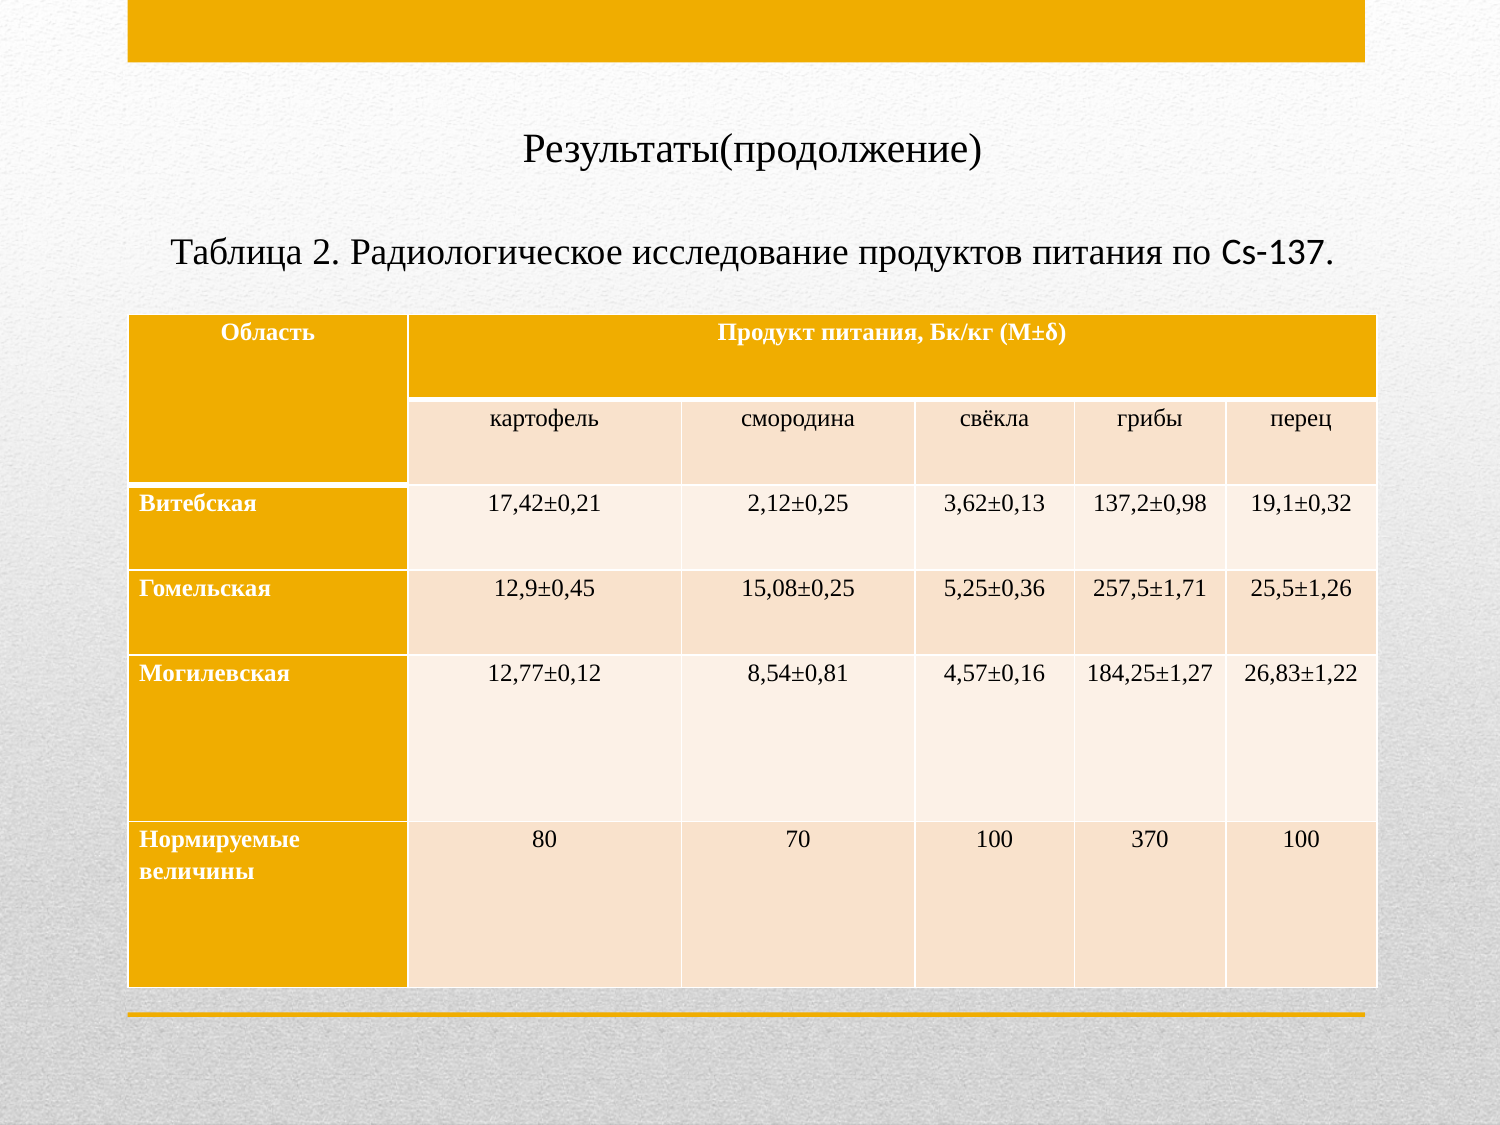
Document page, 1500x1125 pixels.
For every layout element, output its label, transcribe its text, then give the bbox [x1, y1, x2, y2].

table_cell Нормируемые величины [129, 822, 407, 987]
table_cell 184,25±1,27 [1075, 656, 1225, 821]
table_cell перец [1227, 402, 1376, 484]
table_cell картофель [409, 402, 681, 484]
table_cell свёкла [916, 402, 1074, 484]
table_cell 8,54±0,81 [682, 656, 914, 821]
table_cell 3,62±0,13 [916, 486, 1074, 569]
table_cell 4,57±0,16 [916, 656, 1074, 821]
table_cell 100 [916, 822, 1074, 987]
table_cell 17,42±0,21 [409, 486, 681, 569]
table_header Область [129, 315, 407, 482]
table_cell 12,9±0,45 [409, 571, 681, 654]
table_cell 5,25±0,36 [916, 571, 1074, 654]
table_cell 19,1±0,32 [1227, 486, 1376, 569]
table_cell Гомельская [129, 571, 407, 654]
table_cell Витебская [129, 488, 407, 569]
table_cell 257,5±1,71 [1075, 571, 1225, 654]
table_cell 80 [409, 822, 681, 987]
table_cell грибы [1075, 402, 1225, 484]
table_header Продукт питания, Бк/кг (М±δ) [409, 315, 1376, 397]
table_cell 100 [1227, 822, 1376, 987]
table_cell 15,08±0,25 [682, 571, 914, 654]
text_box Результаты(продолжение) [377, 113, 1128, 179]
table_cell 26,83±1,22 [1227, 656, 1376, 821]
table_cell 370 [1075, 822, 1225, 987]
table_cell 2,12±0,25 [682, 486, 914, 569]
text_box Таблица 2. Радиологическое исследование продуктов питания по Cs-137. [155, 220, 1350, 280]
table_cell Могилевская [129, 656, 407, 821]
table_cell 137,2±0,98 [1075, 486, 1225, 569]
table_cell 12,77±0,12 [409, 656, 681, 821]
table_cell 25,5±1,26 [1227, 571, 1376, 654]
table_cell 70 [682, 822, 914, 987]
table_cell смородина [682, 402, 914, 484]
